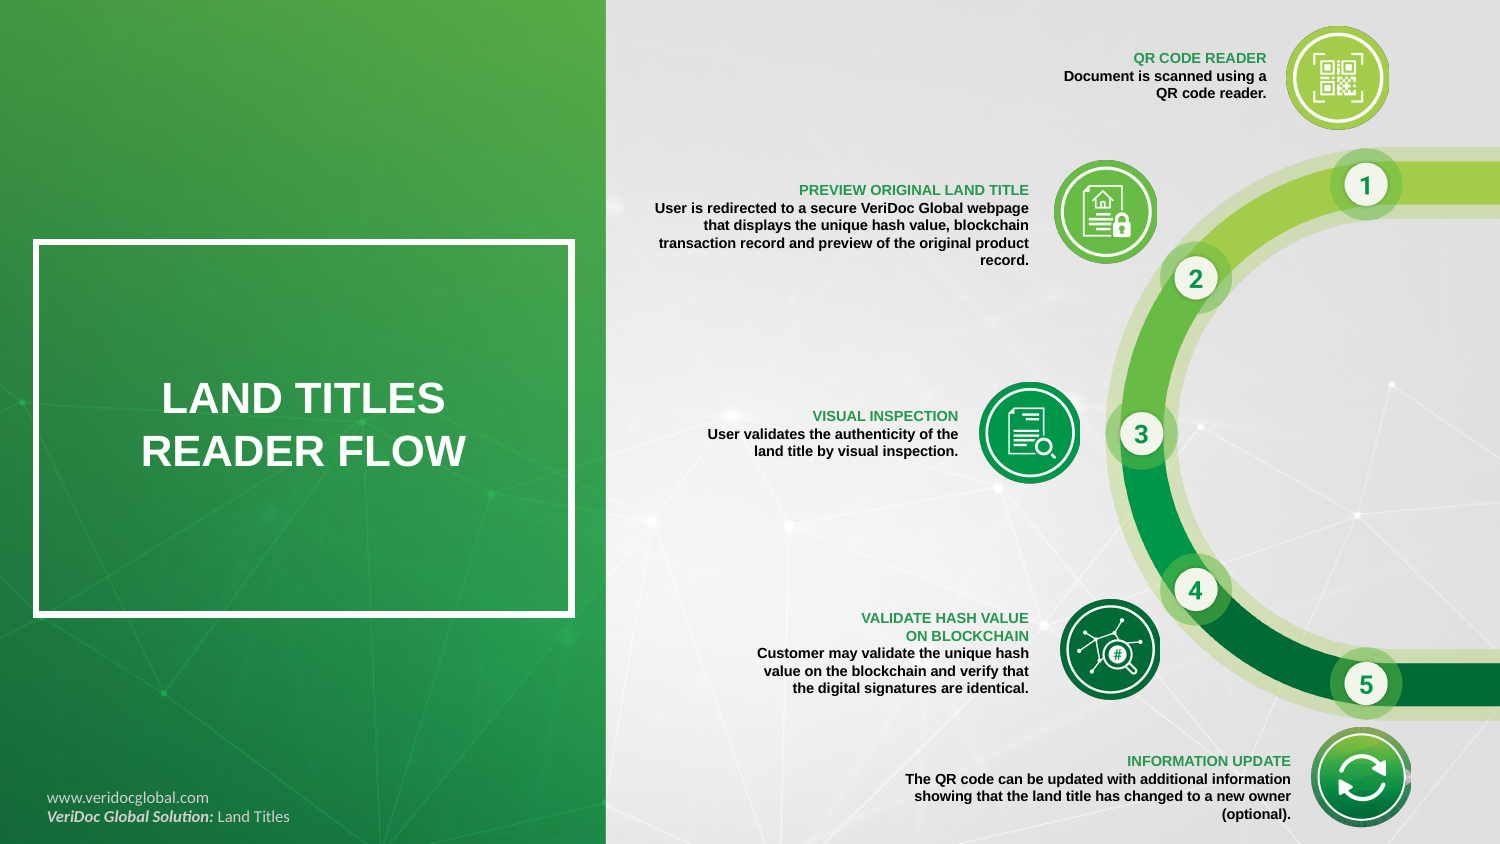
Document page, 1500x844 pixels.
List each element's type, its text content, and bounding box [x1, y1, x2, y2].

text_box VALIDATE HASH VALUE ON BLOCKCHAIN Customer may validate the unique hash value on the blockchain and verify that the digital signatures are identical. [727, 603, 1021, 701]
text_box INFORMATION UPDATE The QR code can be updated with additional information showing that the land title has changed to a new owner (optional). [837, 746, 1303, 819]
text_box QR CODE READER Document is scanned using a QR code reader. [1040, 43, 1278, 106]
text_box VISUAL INSPECTION User validates the authenticity of the land title by visual inspection. [685, 401, 970, 482]
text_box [0, 0, 607, 844]
text_box PREVIEW ORIGINAL LAND TITLE User is redirected to a secure VeriDoc Global webpage that displays the unique hash value, blockchain transaction record and preview of the original product record. [641, 175, 1021, 255]
picture [978, 26, 1500, 844]
